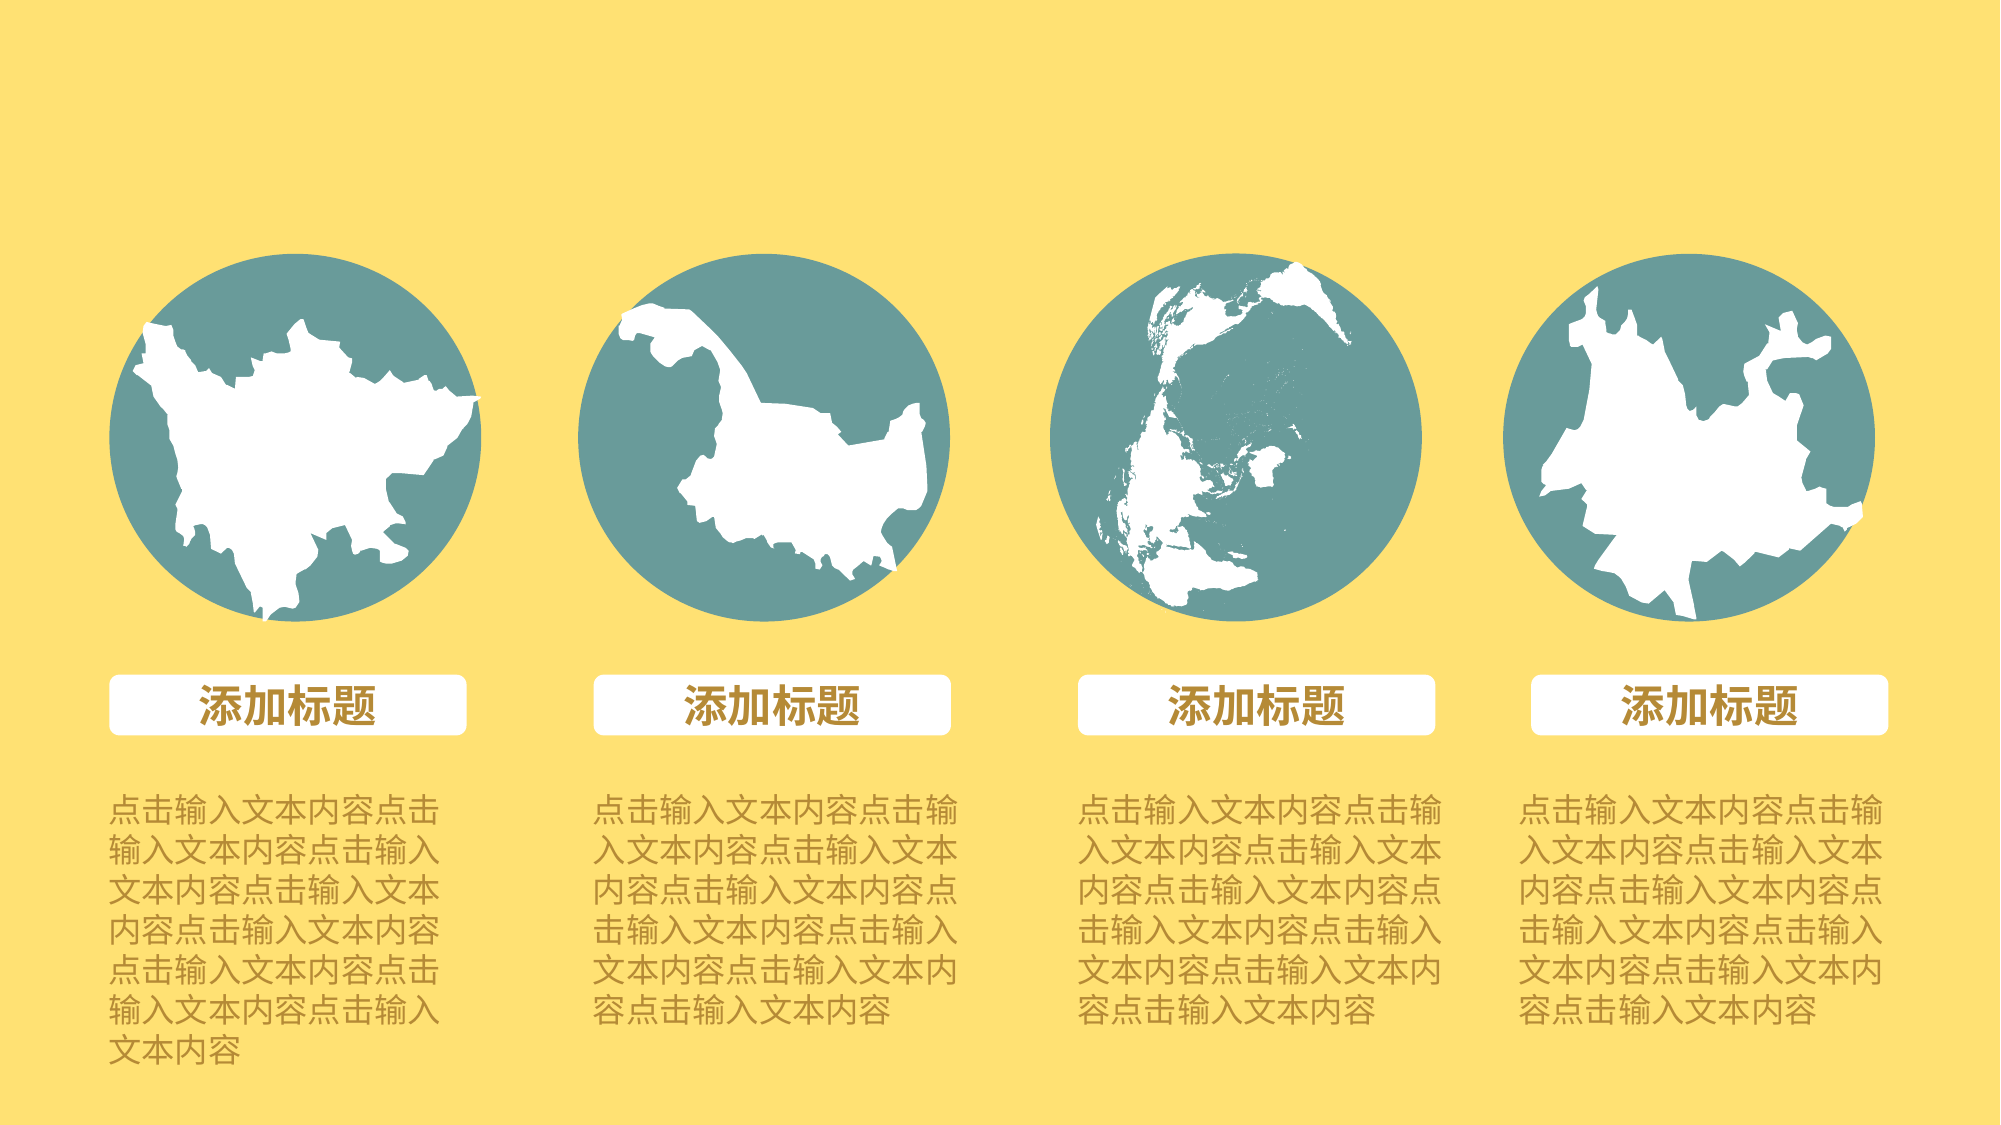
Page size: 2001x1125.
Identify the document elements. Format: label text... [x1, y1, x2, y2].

text_box [132, 319, 482, 622]
text_box [268, 401, 482, 622]
text_box 添加标题 [593, 674, 951, 736]
text_box 添加标题 [1531, 674, 1889, 736]
text_box 添加标题 [109, 674, 467, 736]
text_box [150, 253, 477, 396]
text_box 点击输入文本内容点击输入文本内容点击输入文本内容点击输入文本内容点击输入文本内容点击输入文本内容点击输入文本内容点击输入文本内容 [578, 782, 981, 1037]
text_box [1502, 253, 1876, 622]
text_box 点击输入文本内容点击输入文本内容点击输入文本内容点击输入文本内容点击输入文本内容点击输入文本内容点击输入文本内容点击输入文本内容 [93, 782, 485, 1077]
text_box [109, 333, 262, 619]
text_box 添加标题 [1077, 674, 1436, 736]
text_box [577, 253, 951, 622]
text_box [1049, 250, 1423, 622]
text_box 点击输入文本内容点击输入文本内容点击输入文本内容点击输入文本内容点击输入文本内容点击输入文本内容点击输入文本内容点击输入文本内容 [1062, 782, 1465, 1037]
text_box 点击输入文本内容点击输入文本内容点击输入文本内容点击输入文本内容点击输入文本内容点击输入文本内容点击输入文本内容点击输入文本内容 [1503, 782, 1907, 1037]
